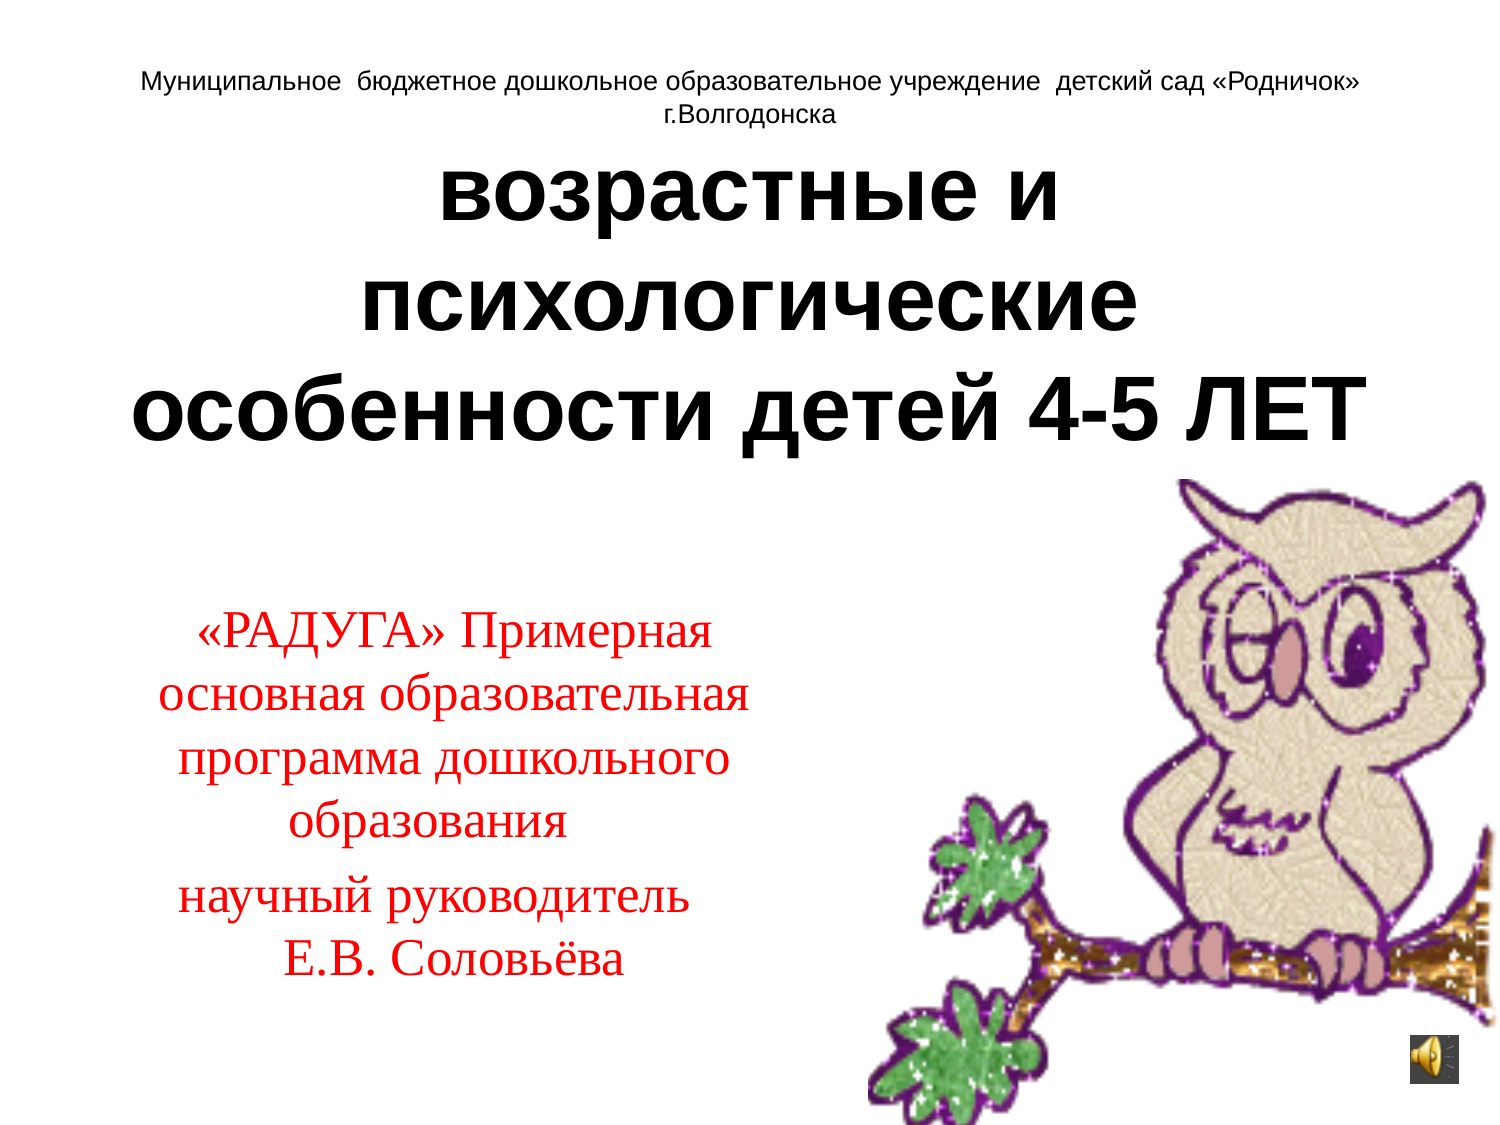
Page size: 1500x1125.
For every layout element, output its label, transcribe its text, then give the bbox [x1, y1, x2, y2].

subtitle «РАДУГА» Примерная основная образовательная программа дошкольного образования научный руководитель Е.В. Соловьёва [123, 503, 786, 1000]
title Муниципальное бюджетное дошкольное образовательное учреждение детский сад «Родничок» г.Волгодонска возрастные и психологические особенности детей 4-5 ЛЕТ [112, 0, 1388, 563]
picture [867, 479, 1500, 1125]
